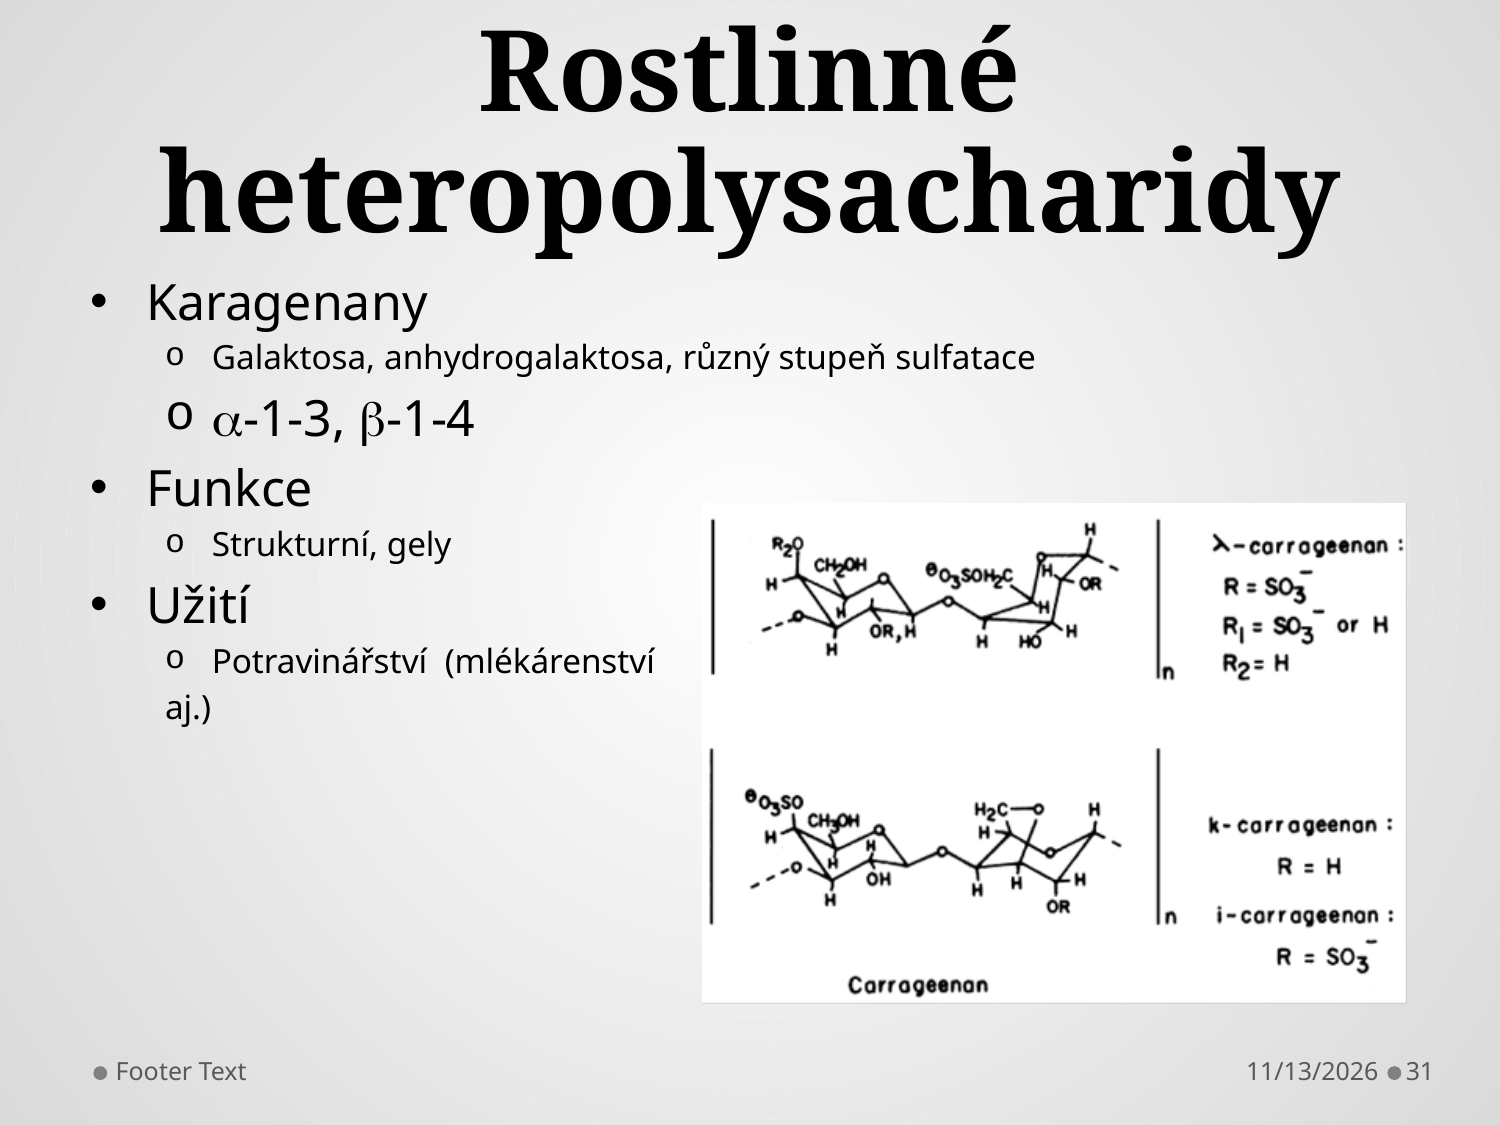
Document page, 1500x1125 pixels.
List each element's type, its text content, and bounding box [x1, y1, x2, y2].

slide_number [1043, 1042, 1386, 1103]
title Rostlinné heteropolysacharidy [75, 0, 1425, 262]
footer Footer Text [108, 1042, 576, 1103]
list Karagenany Galaktosa, anhydrogalaktosa, různý stupeň sulfatace a-1-3, b-1-4 Funkce Strukturní, gely Užití Potravinářství (mlékárenství aj.) [75, 262, 1425, 1005]
picture [702, 503, 1408, 1006]
slide_number 31 [1401, 1042, 1494, 1103]
